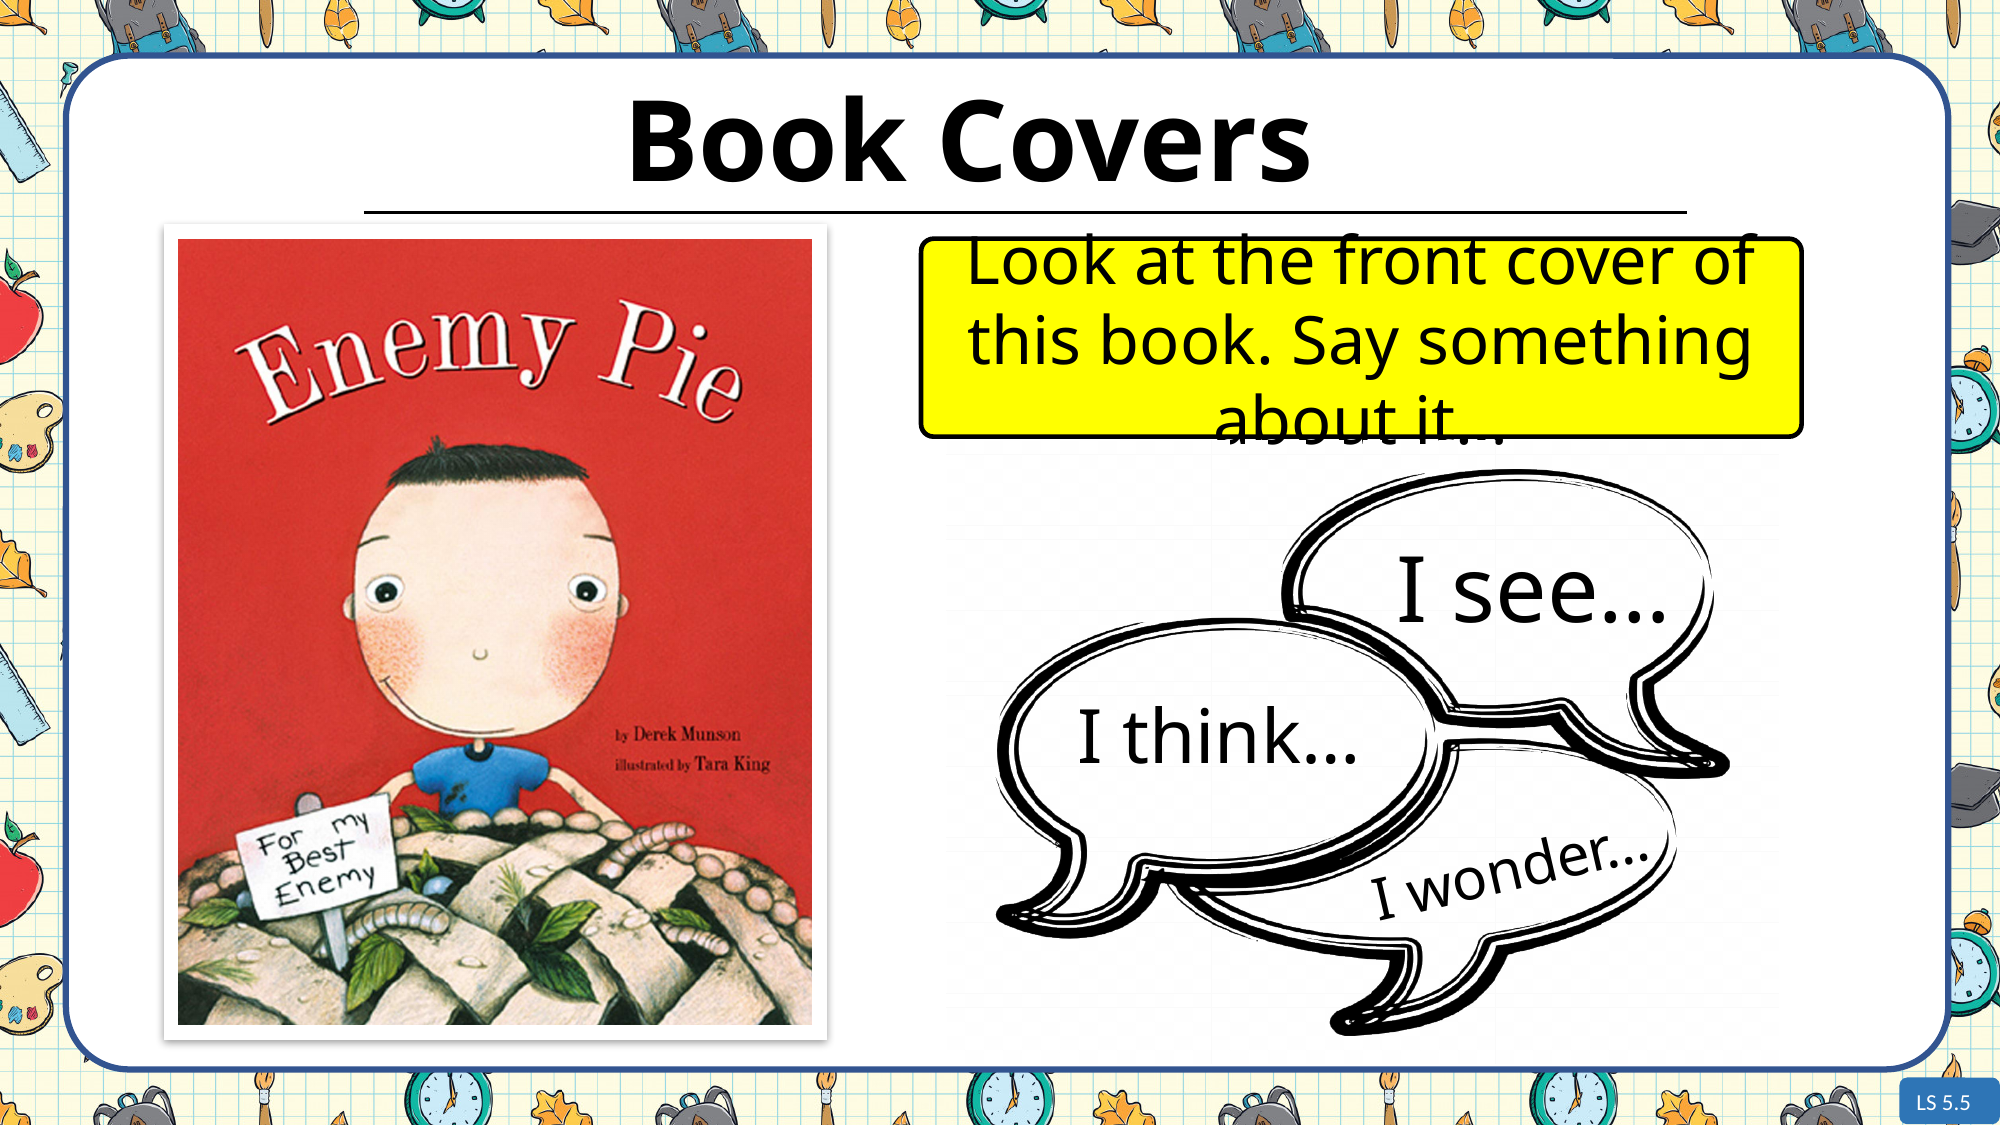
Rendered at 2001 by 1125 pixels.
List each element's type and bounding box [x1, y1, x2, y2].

picture [946, 440, 1779, 1064]
picture [178, 238, 813, 1026]
text_box [0, 0, 2000, 1125]
